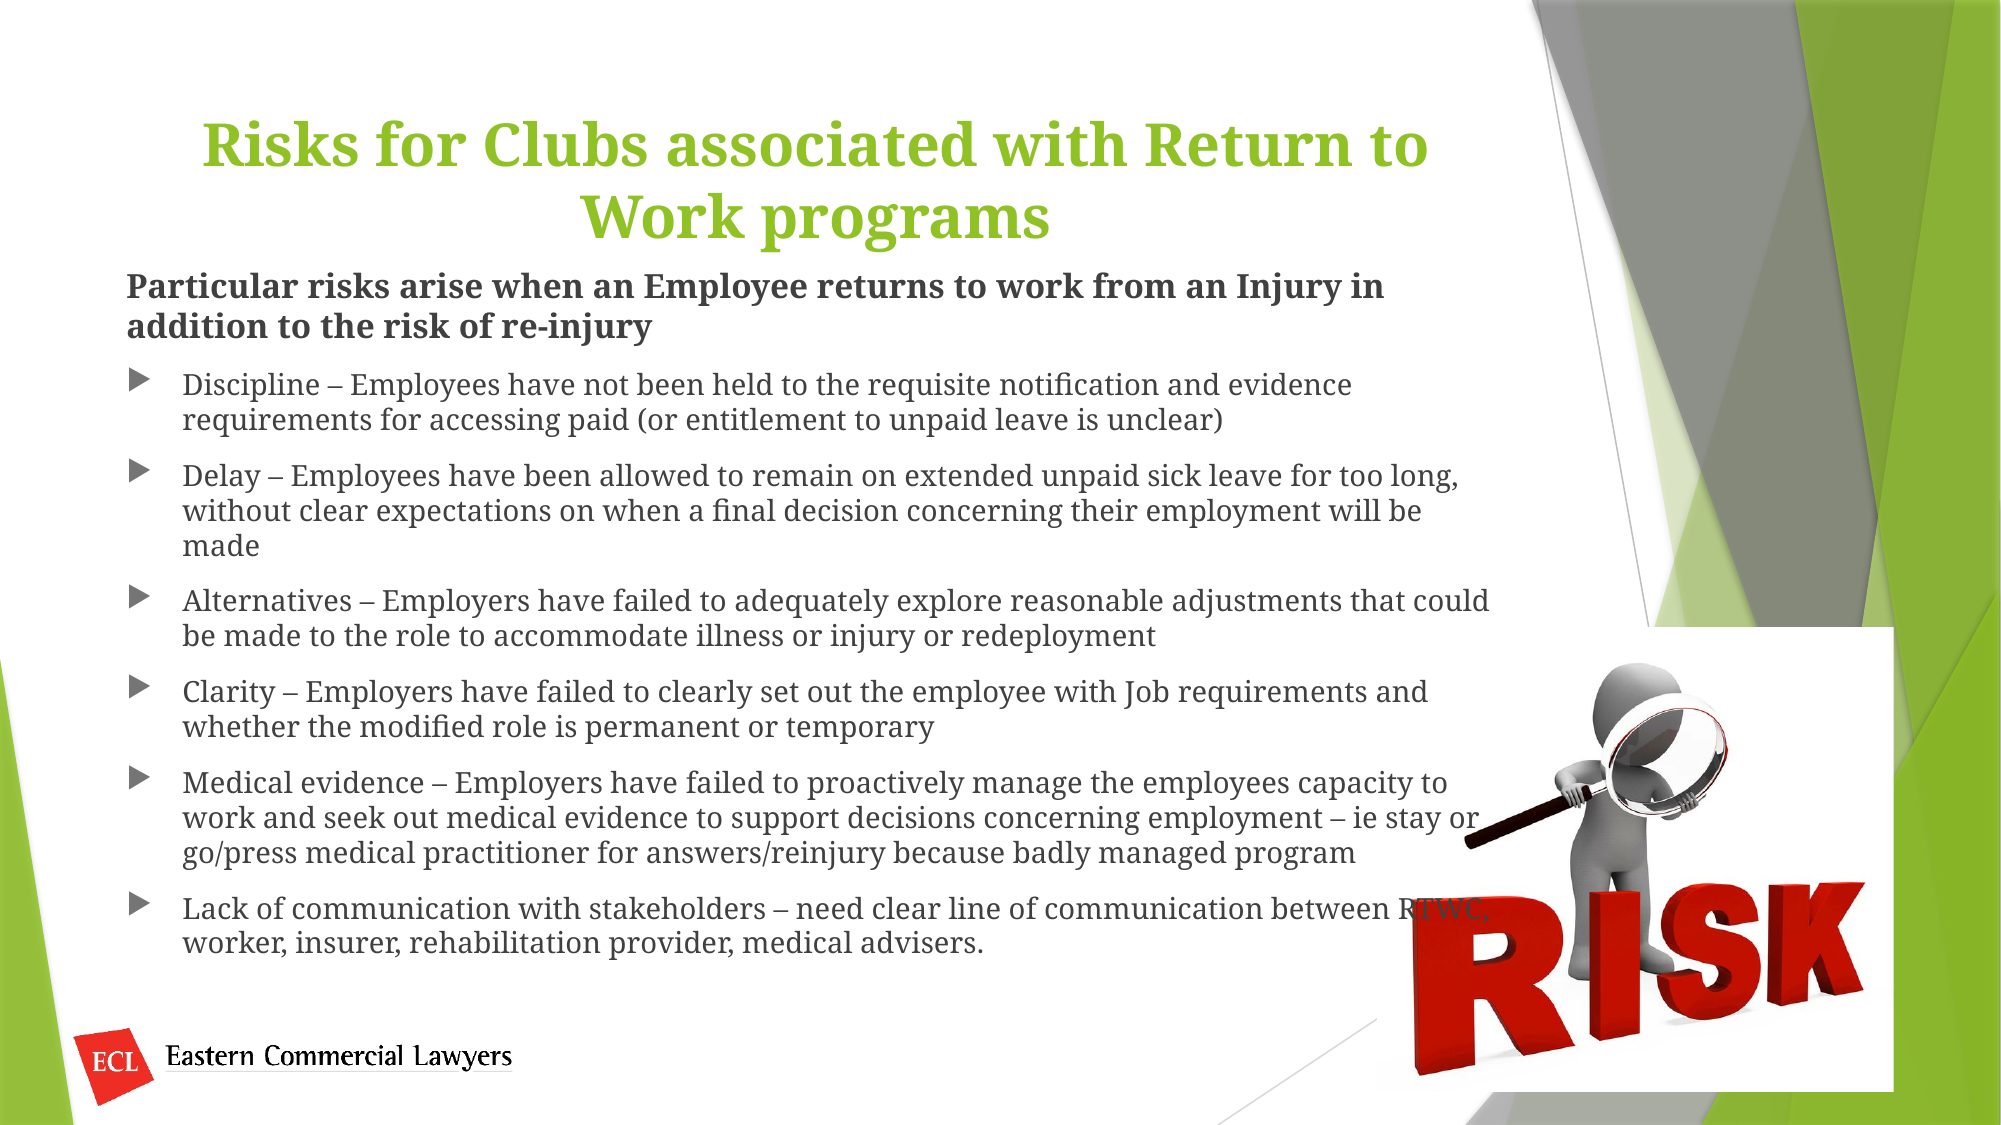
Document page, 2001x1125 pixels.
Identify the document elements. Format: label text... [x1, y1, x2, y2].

picture [73, 1028, 546, 1106]
picture [1376, 627, 1895, 1093]
list Particular risks arise when an Employee returns to work from an Injury in addition to the risk of re-injury Discipline – Employees have not been held to the requisite notification and evidence requirements for accessing paid (or entitlement to unpaid leave is unclear) Delay – Employees have been allowed to remain on extended unpaid sick leave for too long, without clear expectations on when a final decision concerning their employment will be made Alternatives – Employers have failed to adequately explore reasonable adjustments that could be made to the role to accommodate illness or injury or redeployment Clarity – Employers have failed to clearly set out the employee with Job requirements and whether the modified role is permanent or temporary Medical evidence – Employers have failed to proactively manage the employees capacity to work and seek out medical evidence to support decisions concerning employment – ie stay or go/press medical practitioner for answers/reinjury because badly managed program Lack of communication with stakeholders – need clear line of communication between RTWC, worker, insurer, rehabilitation provider, medical advisers. [111, 257, 1522, 992]
title Risks for Clubs associated with Return to Work programs [111, 99, 1522, 257]
